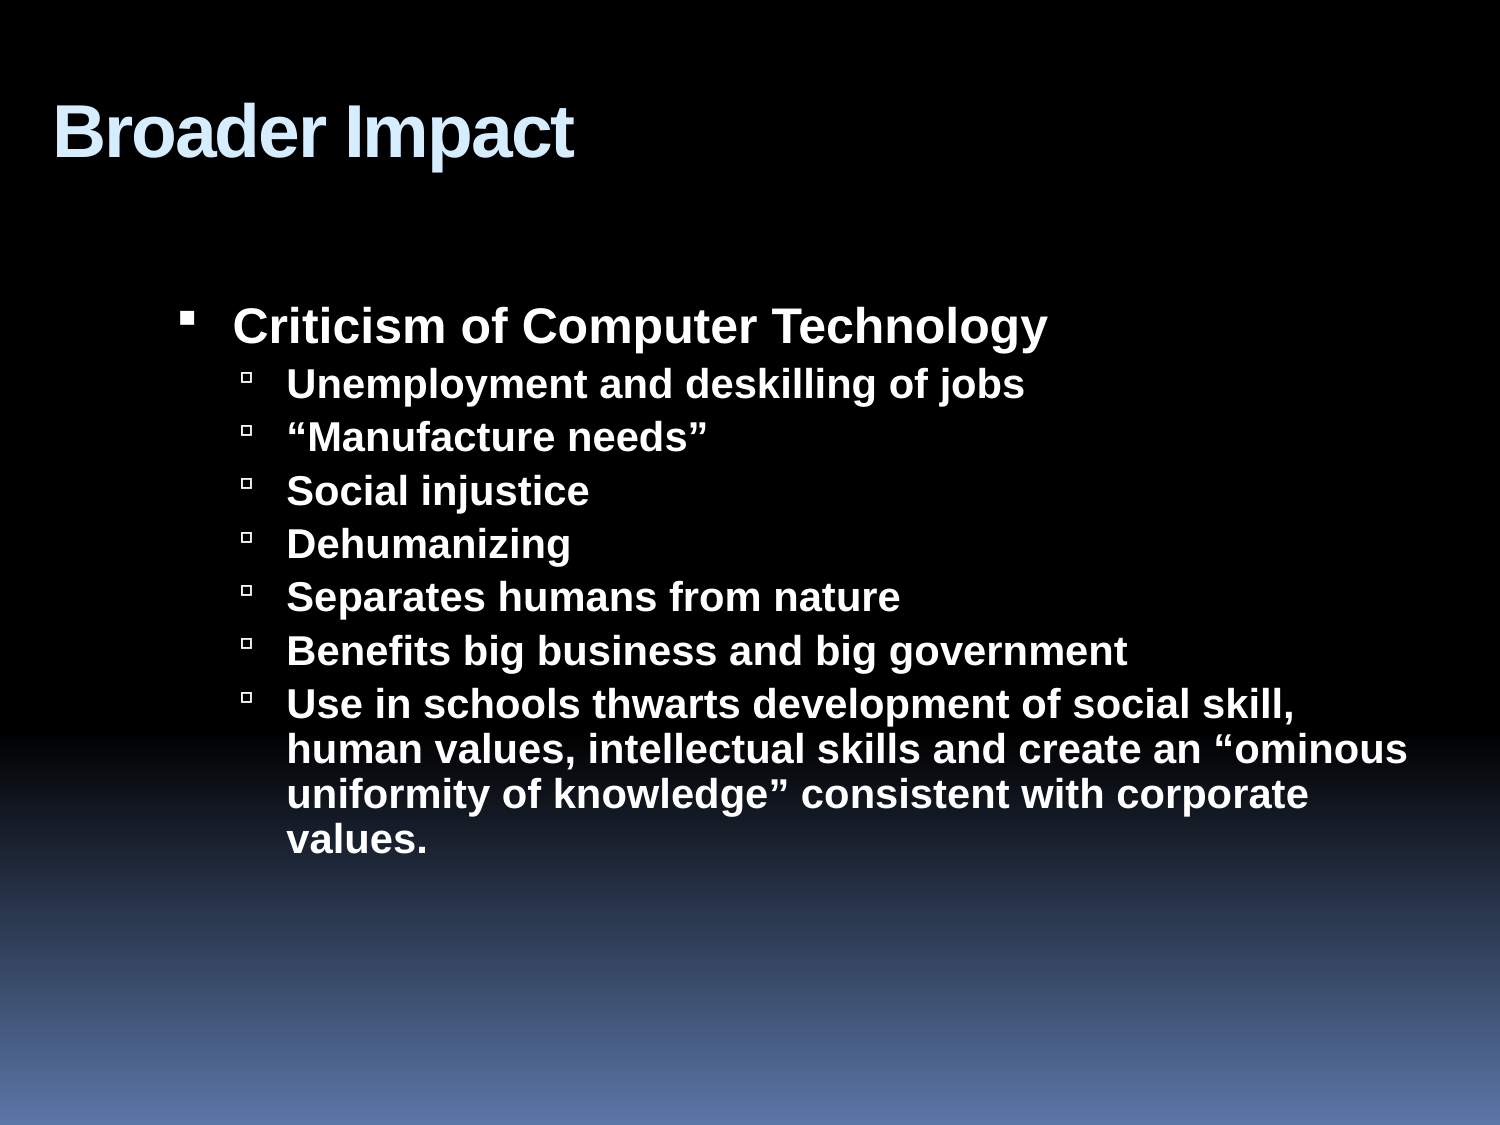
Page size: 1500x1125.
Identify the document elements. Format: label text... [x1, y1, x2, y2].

list Criticism of Computer Technology Unemployment and deskilling of jobs “Manufacture needs” Social injustice Dehumanizing Separates humans from nature Benefits big business and big government Use in schools thwarts development of social skill, human values, intellectual skills and create an “ominous uniformity of knowledge” consistent with corporate values. [150, 292, 1425, 1043]
text_box Broader Impact [37, 75, 788, 182]
